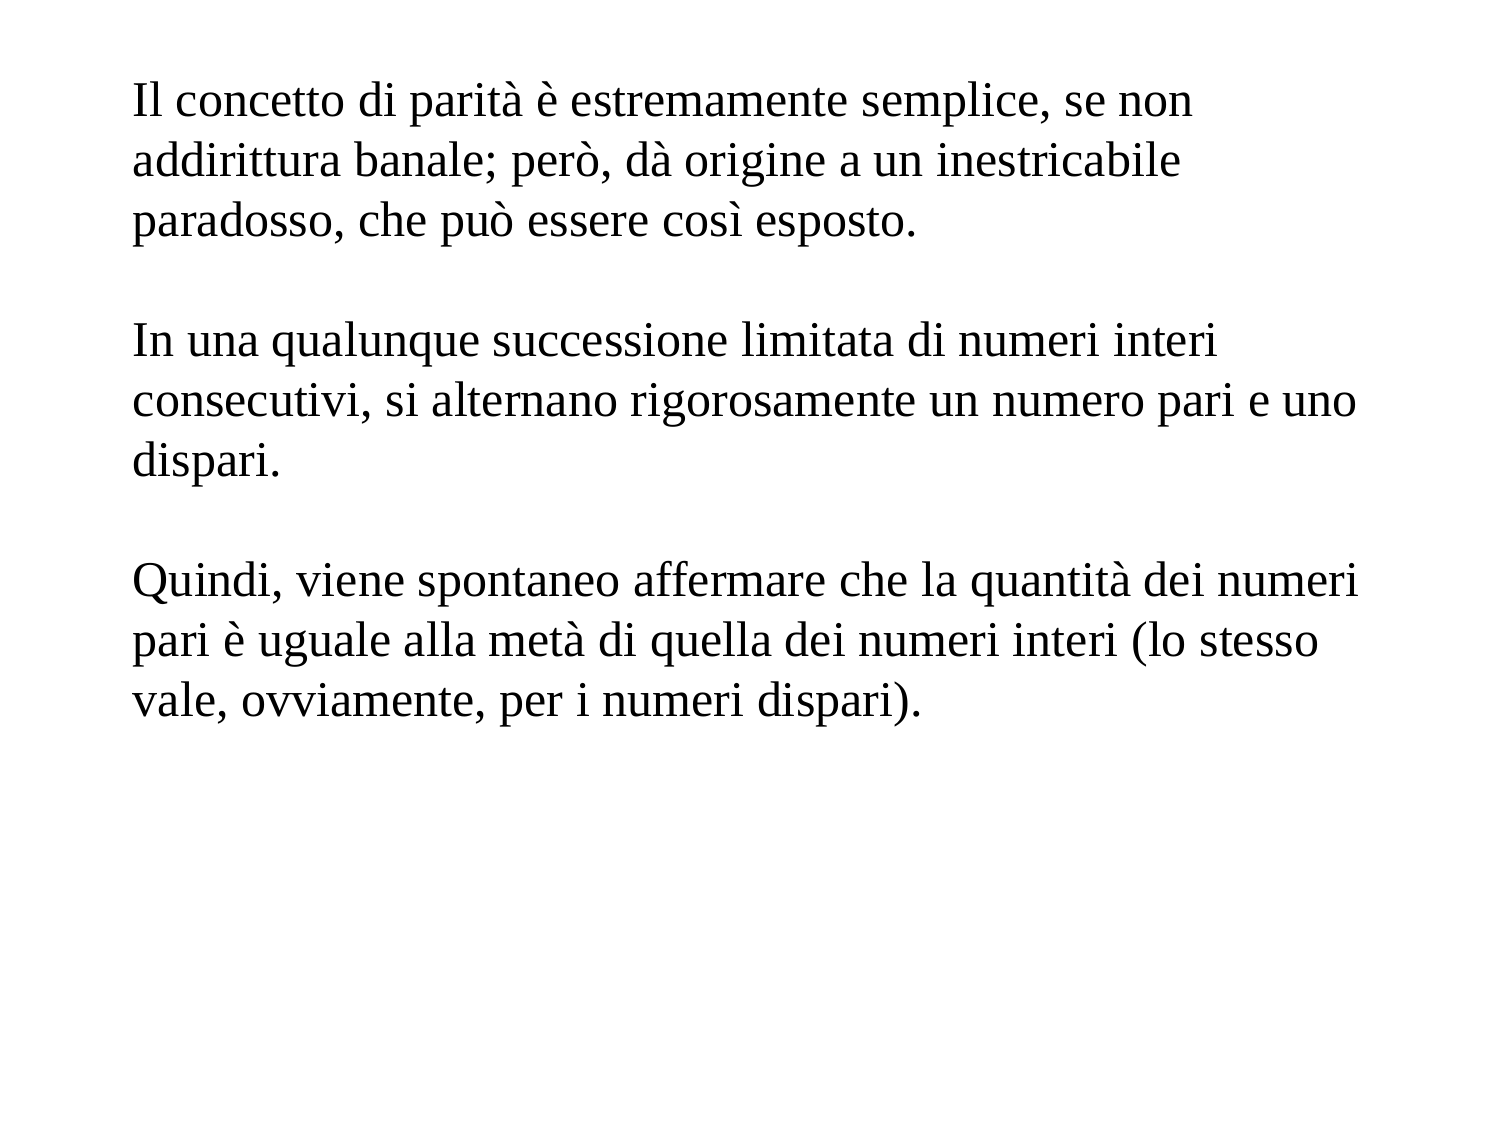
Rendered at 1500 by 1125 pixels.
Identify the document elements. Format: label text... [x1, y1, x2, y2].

text_box Il concetto di parità è estremamente semplice, se non addirittura banale; però, dà origine a un inestricabile paradosso, che può essere così esposto. In una qualunque successione limitata di numeri interi consecutivi, si alternano rigorosamente un numero pari e uno dispari. Quindi, viene spontaneo affermare che la quantità dei numeri pari è uguale alla metà di quella dei numeri interi (lo stesso vale, ovviamente, per i numeri dispari). [118, 58, 1382, 734]
